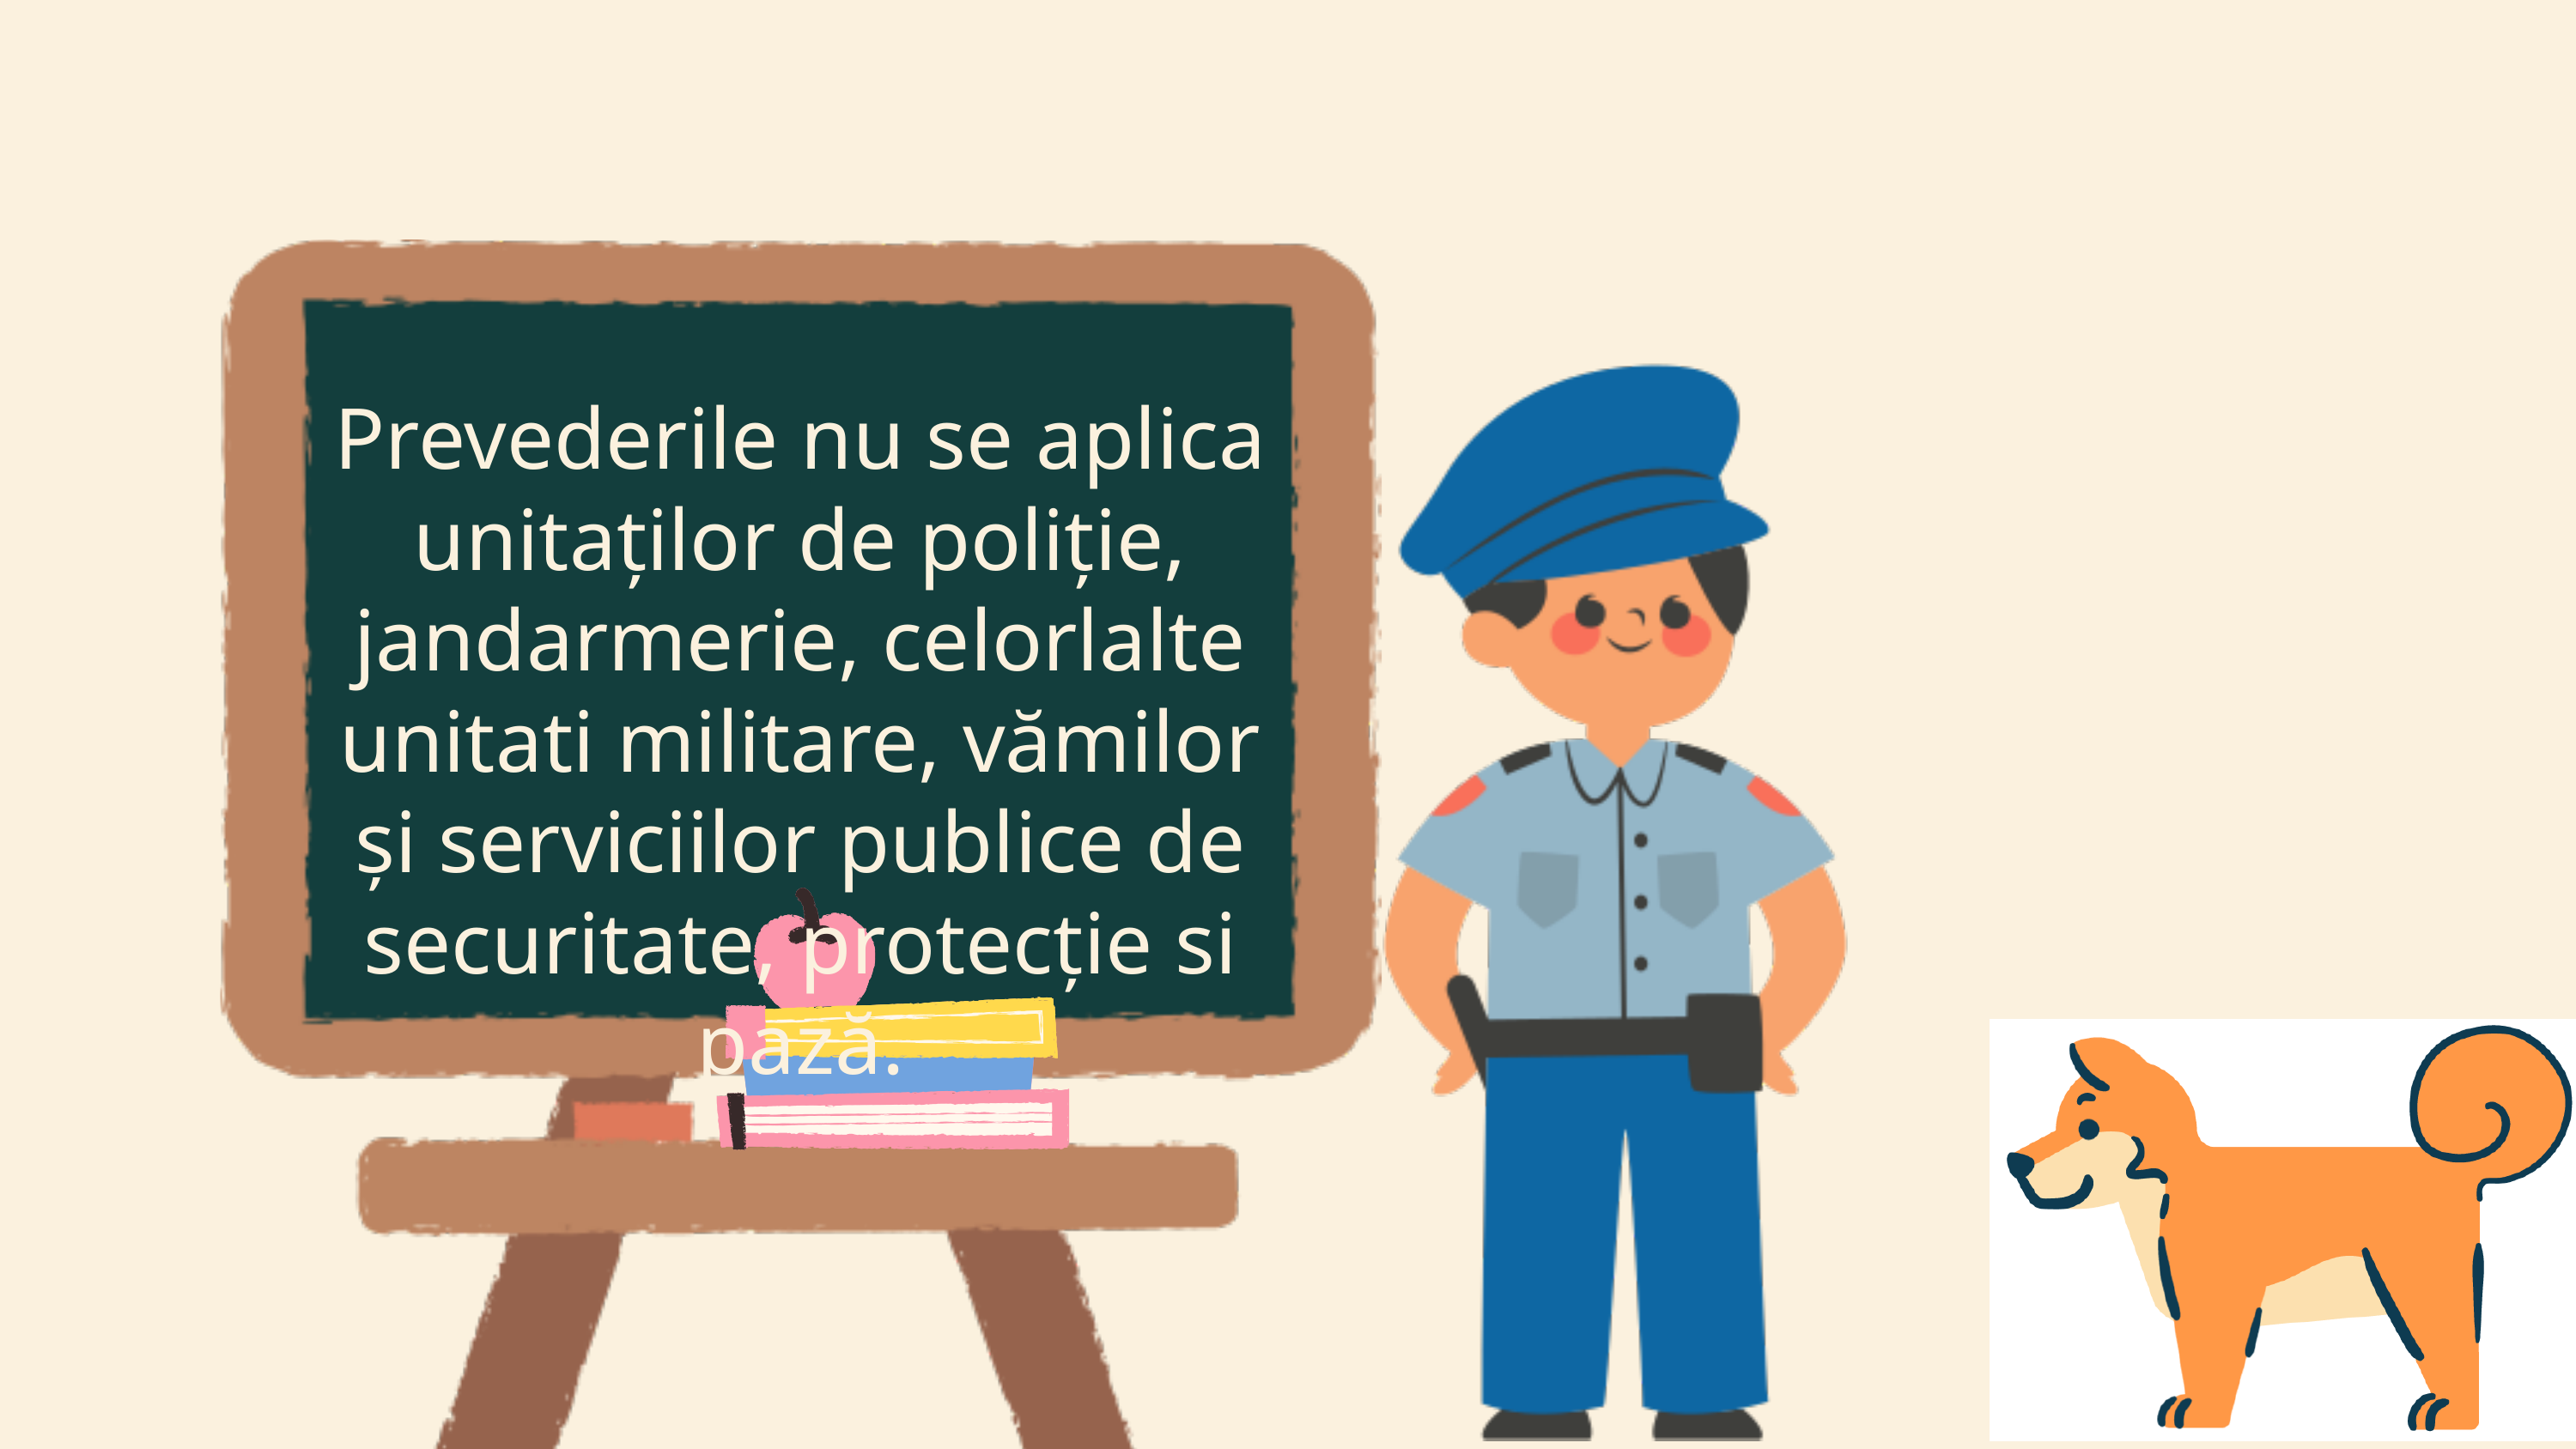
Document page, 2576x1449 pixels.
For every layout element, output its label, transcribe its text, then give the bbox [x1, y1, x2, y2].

text_box [220, 239, 1382, 1449]
text_box [716, 1092, 1070, 1150]
text_box [1382, 362, 1850, 1441]
picture [1989, 1018, 2576, 1441]
text_box Prevederile nu se aplica unitaților de poliție, jandarmerie, celorlalte unitati militare, vămilor și serviciilor publice de securitate, protecție si pază. [313, 385, 1288, 1092]
